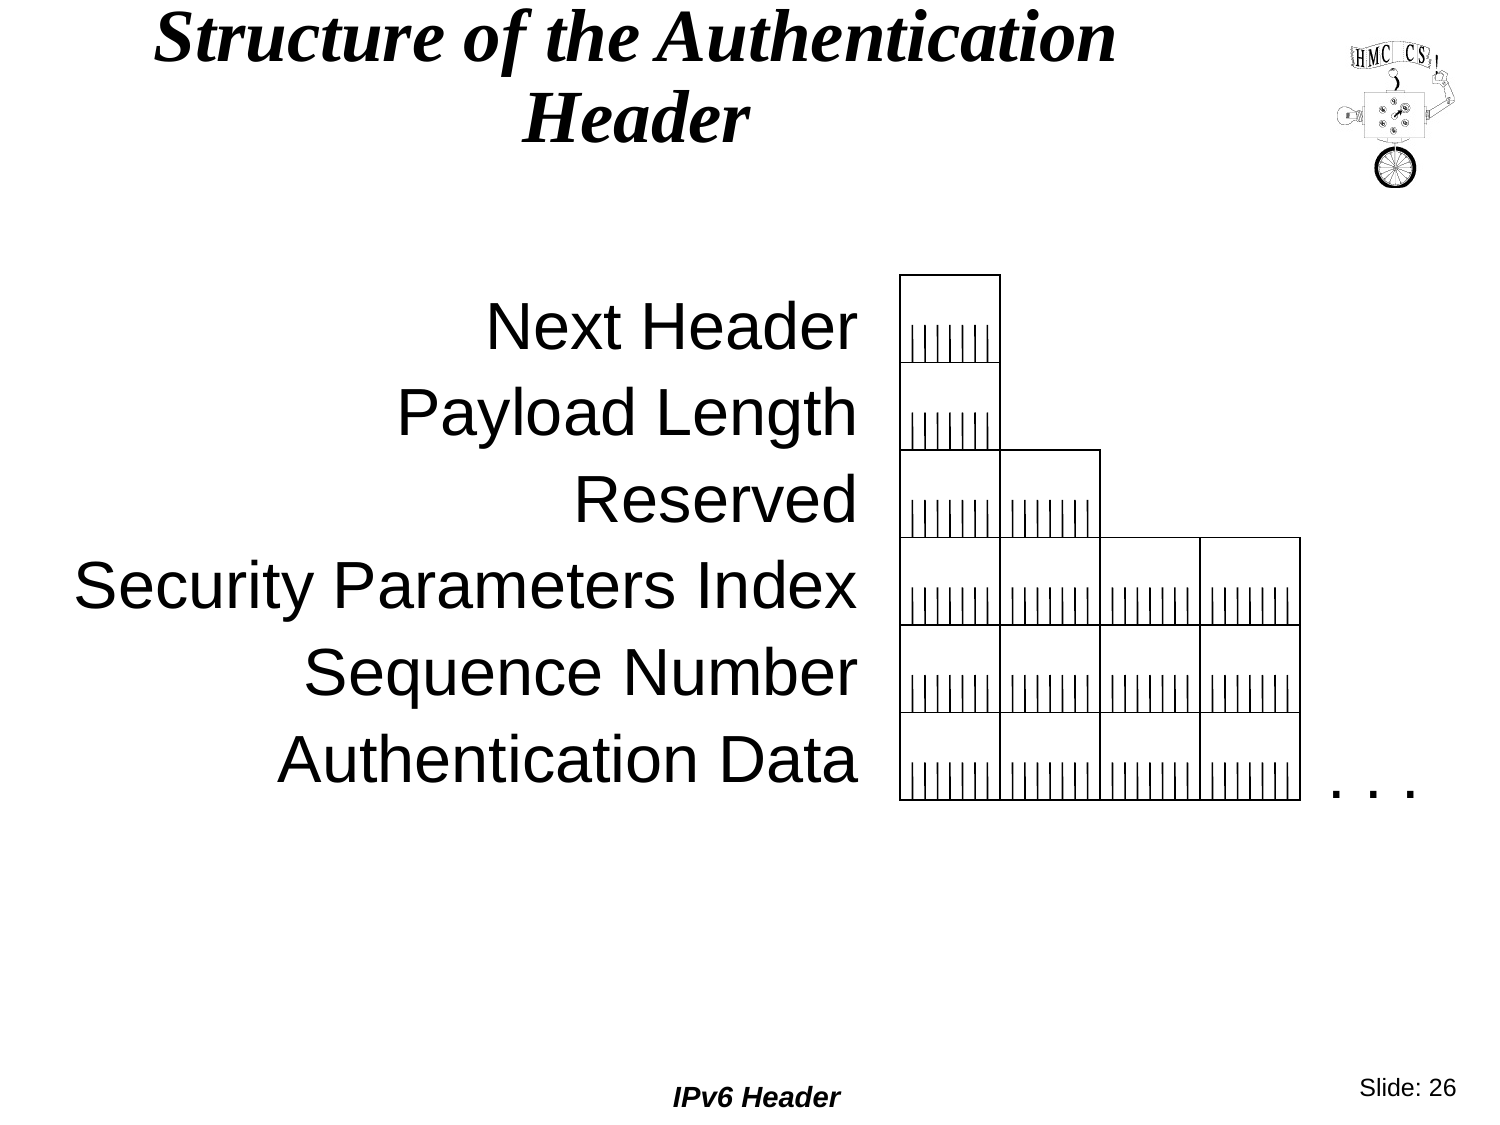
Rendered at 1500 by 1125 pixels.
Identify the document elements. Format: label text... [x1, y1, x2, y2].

text_box [999, 449, 1100, 537]
text_box [1100, 624, 1200, 713]
text_box [900, 624, 999, 713]
text_box [900, 713, 999, 800]
text_box [1200, 713, 1300, 800]
text_box [900, 363, 1000, 449]
text_box [999, 713, 1100, 800]
text_box [1200, 537, 1300, 624]
text_box [900, 537, 999, 624]
title Structure of the Authentication Header [23, 31, 1250, 125]
text_box . . . [1312, 724, 1435, 820]
text_box [999, 624, 1100, 713]
text_box [1100, 537, 1200, 624]
text_box [1200, 624, 1300, 713]
text_box [1100, 713, 1200, 800]
text_box [900, 274, 1000, 363]
text_box [999, 537, 1100, 624]
picture [1337, 37, 1455, 188]
text_box [900, 449, 999, 537]
text_box Next Header Payload Length Reserved Security Parameters Index Sequence Number Authentication Data [49, 275, 874, 803]
